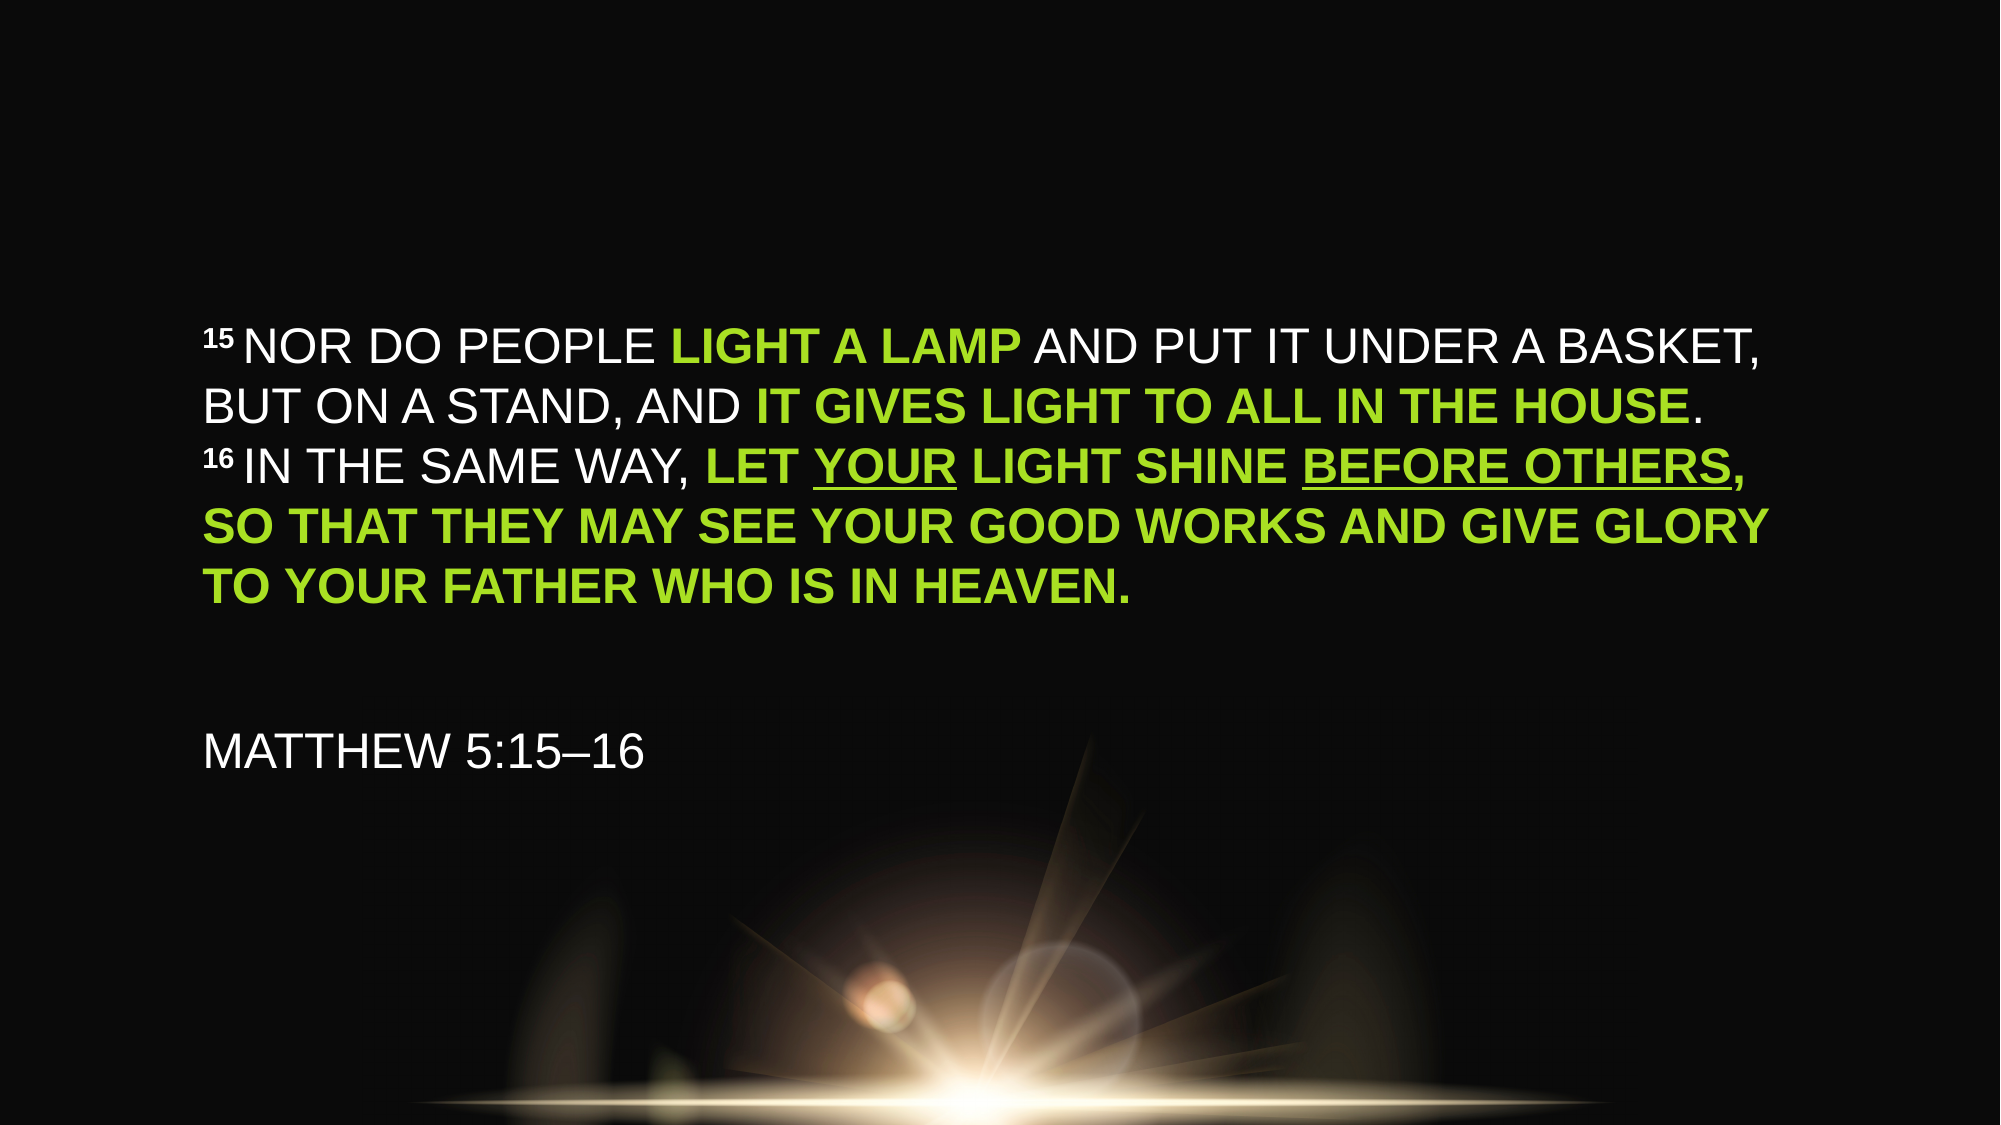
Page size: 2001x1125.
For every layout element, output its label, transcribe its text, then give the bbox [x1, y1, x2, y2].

picture [362, 695, 1638, 1125]
list 15 Nor do people light a lamp and put it under a basket, but on a stand, and it gives light to all in the house. 16 In the same way, let your light shine before others, so that they may see your good works and give glory to your Father who is in heaven. Matthew 5:15–16 [187, 142, 1813, 950]
